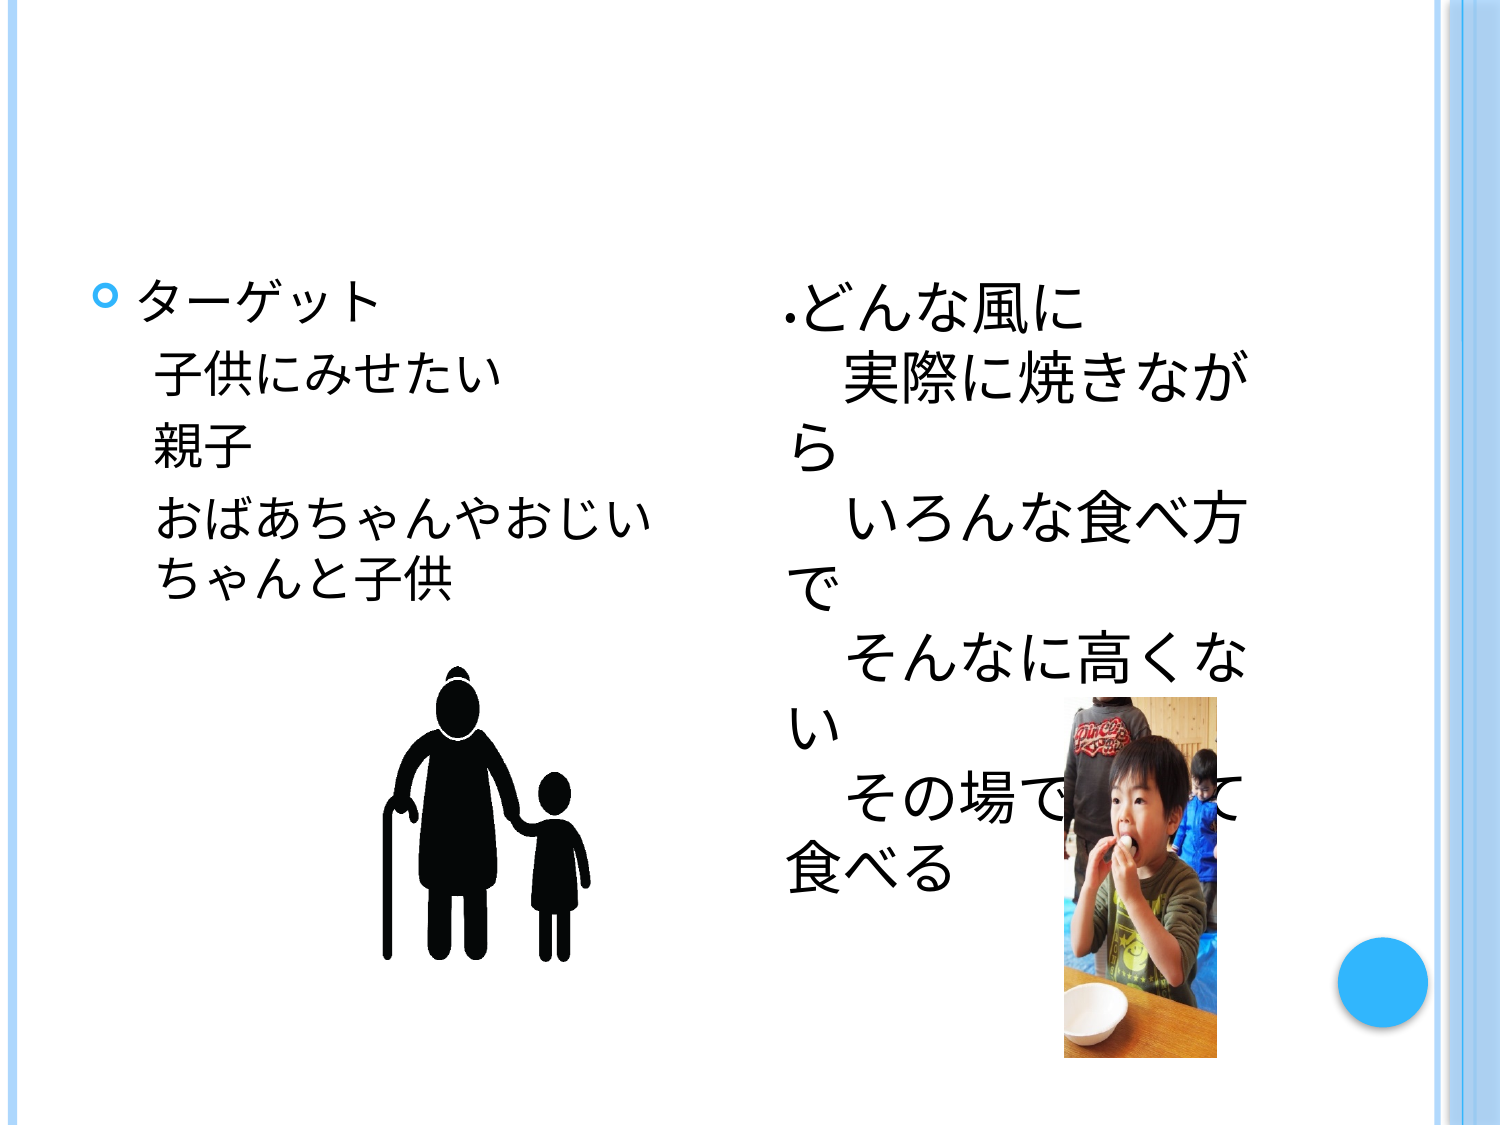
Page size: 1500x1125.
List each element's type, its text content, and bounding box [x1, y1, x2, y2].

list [382, 665, 591, 963]
text_box ・どんな風に 実際に焼きながら いろんな食べ方で そんなに高くない その場で焼いて食べる [769, 263, 1320, 979]
picture [1063, 696, 1217, 1058]
list ターゲット 子供にみせたい 親子 おばあちゃんやおじい ちゃんと子供 [75, 262, 675, 1013]
